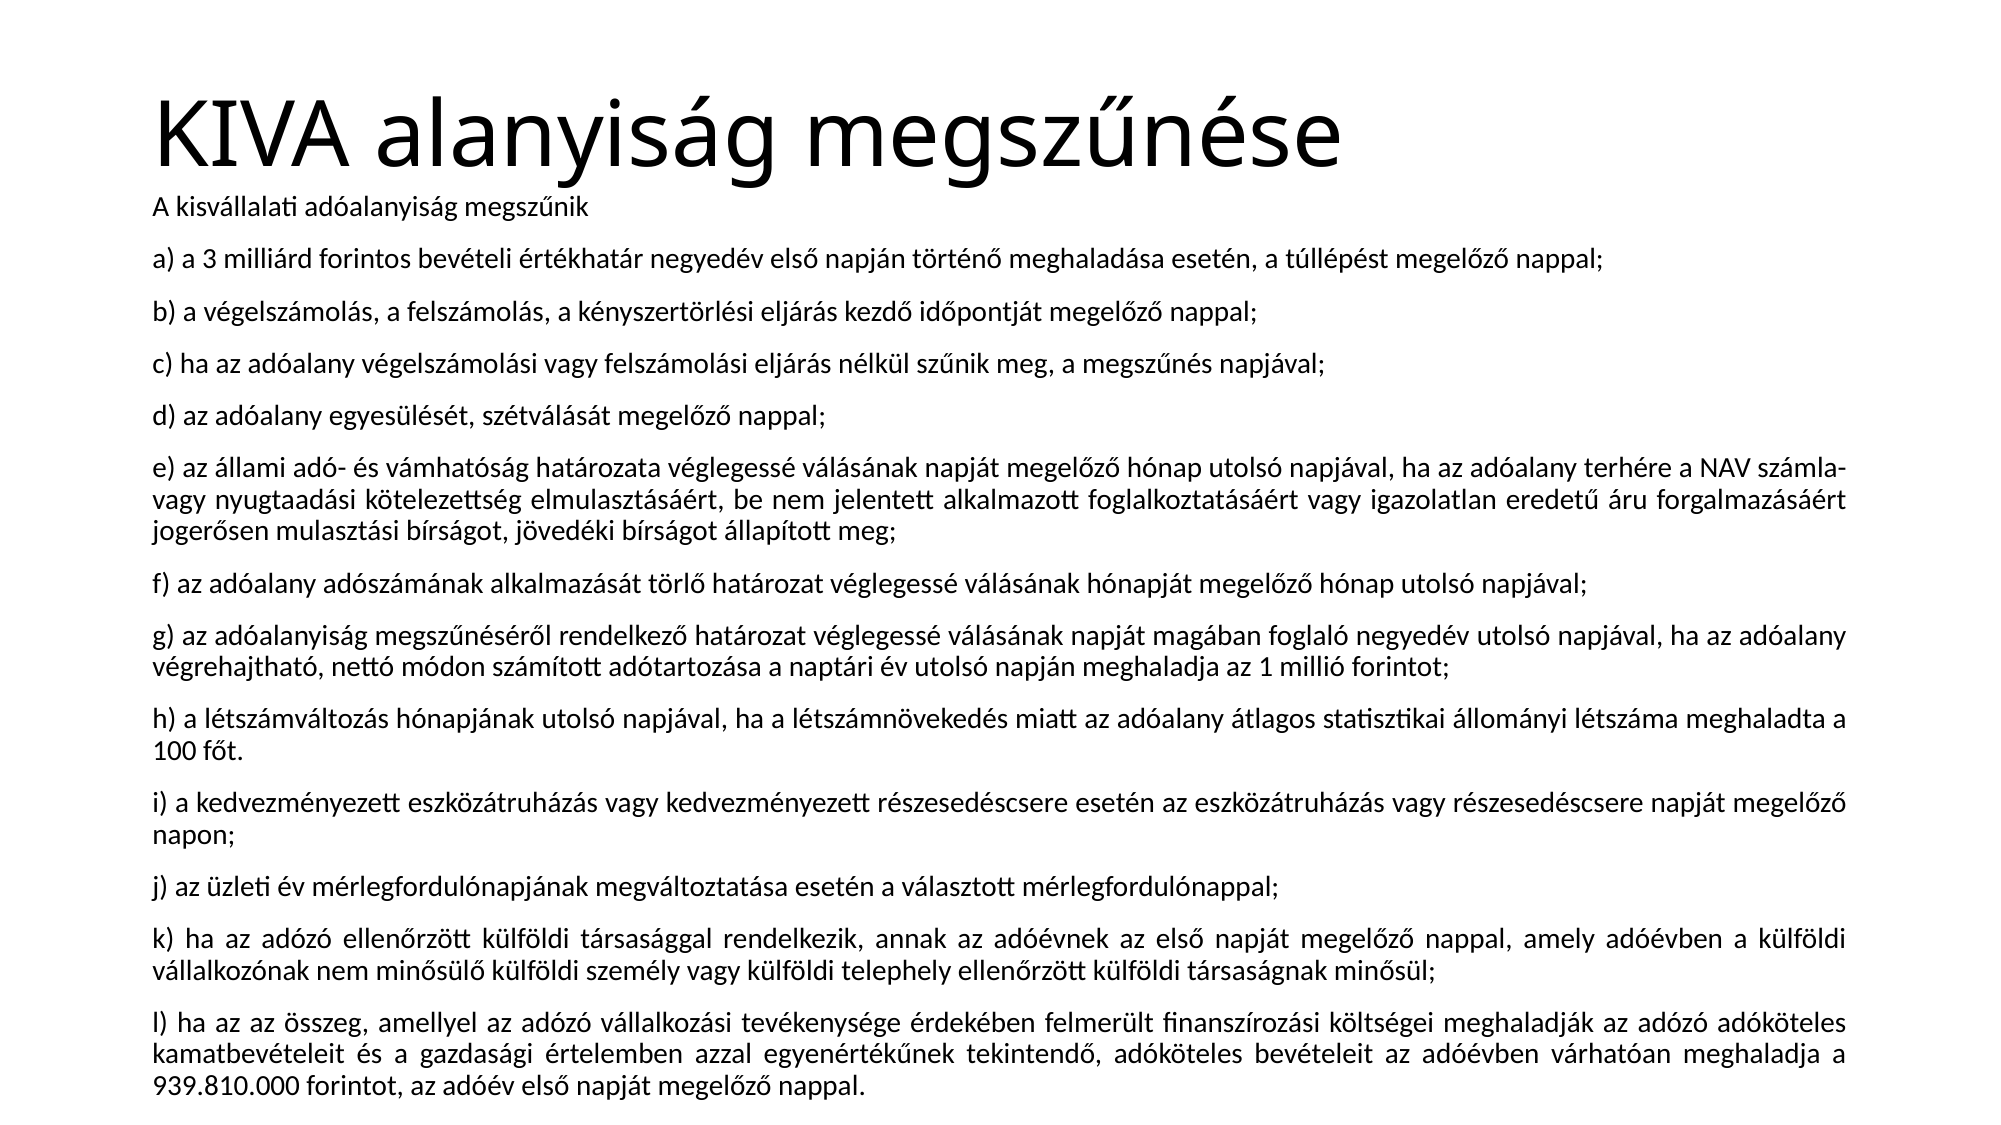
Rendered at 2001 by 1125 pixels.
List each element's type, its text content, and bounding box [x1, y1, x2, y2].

list A kisvállalati adóalanyiság megszűnik a) a 3 milliárd forintos bevételi értékhatár negyedév első napján történő meghaladása esetén, a túllépést megelőző nappal; b) a végelszámolás, a felszámolás, a kényszertörlési eljárás kezdő időpontját megelőző nappal; c) ha az adóalany végelszámolási vagy felszámolási eljárás nélkül szűnik meg, a megszűnés napjával; d) az adóalany egyesülését, szétválását megelőző nappal; e) az állami adó- és vámhatóság határozata véglegessé válásának napját megelőző hónap utolsó napjával, ha az adóalany terhére a NAV számla- vagy nyugtaadási kötelezettség elmulasztásáért, be nem jelentett alkalmazott foglalkoztatásáért vagy igazolatlan eredetű áru forgalmazásáért jogerősen mulasztási bírságot, jövedéki bírságot állapított meg; f) az adóalany adószámának alkalmazását törlő határozat véglegessé válásának hónapját megelőző hónap utolsó napjával; g) az adóalanyiság megszűnéséről rendelkező határozat véglegessé válásának napját magában foglaló negyedév utolsó napjával, ha az adóalany végrehajtható, nettó módon számított adótartozása a naptári év utolsó napján meghaladja az 1 millió forintot; h) a létszámváltozás hónapjának utolsó napjával, ha a létszámnövekedés miatt az adóalany átlagos statisztikai állományi létszáma meghaladta a 100 főt. i) a kedvezményezett eszközátruházás vagy kedvezményezett részesedéscsere esetén az eszközátruházás vagy részesedéscsere napját megelőző napon; j) az üzleti év mérlegfordulónapjának megváltoztatása esetén a választott mérlegfordulónappal; k) ha az adózó ellenőrzött külföldi társasággal rendelkezik, annak az adóévnek az első napját megelőző nappal, amely adóévben a külföldi vállalkozónak nem minősülő külföldi személy vagy külföldi telephely ellenőrzött külföldi társaságnak minősül; l) ha az az összeg, amellyel az adózó vállalkozási tevékenysége érdekében felmerült finanszírozási költségei meghaladják az adózó adóköteles kamatbevételeit és a gazdasági értelemben azzal egyenértékűnek tekintendő, adóköteles bevételeit az adóévben várhatóan meghaladja a 939.810.000 forintot, az adóév első napját megelőző nappal. [137, 184, 1863, 1066]
title KIVA alanyiság megszűnése [137, 59, 1863, 184]
